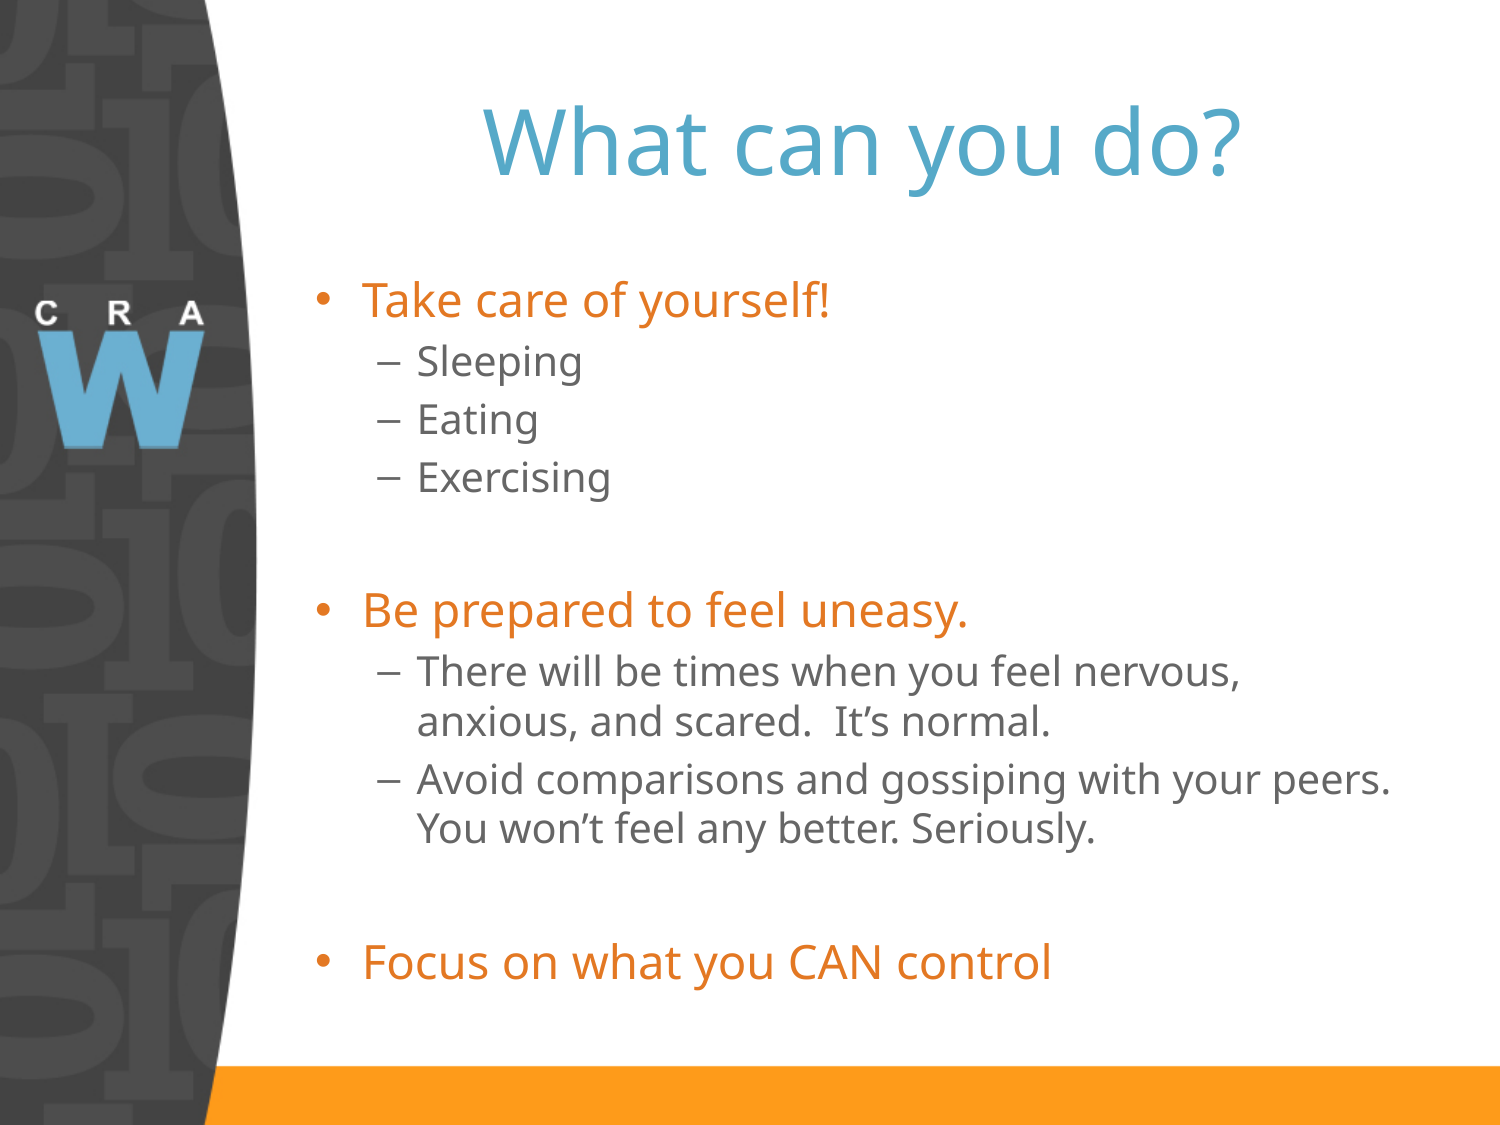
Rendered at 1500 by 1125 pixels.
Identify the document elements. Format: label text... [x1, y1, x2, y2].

list Take care of yourself! Sleeping Eating Exercising Be prepared to feel uneasy. There will be times when you feel nervous, anxious, and scared. It’s normal. Avoid comparisons and gossiping with your peers. You won’t feel any better. Seriously. Focus on what you CAN control [300, 262, 1425, 1005]
title What can you do? [300, 45, 1425, 233]
picture [0, 0, 1500, 1125]
